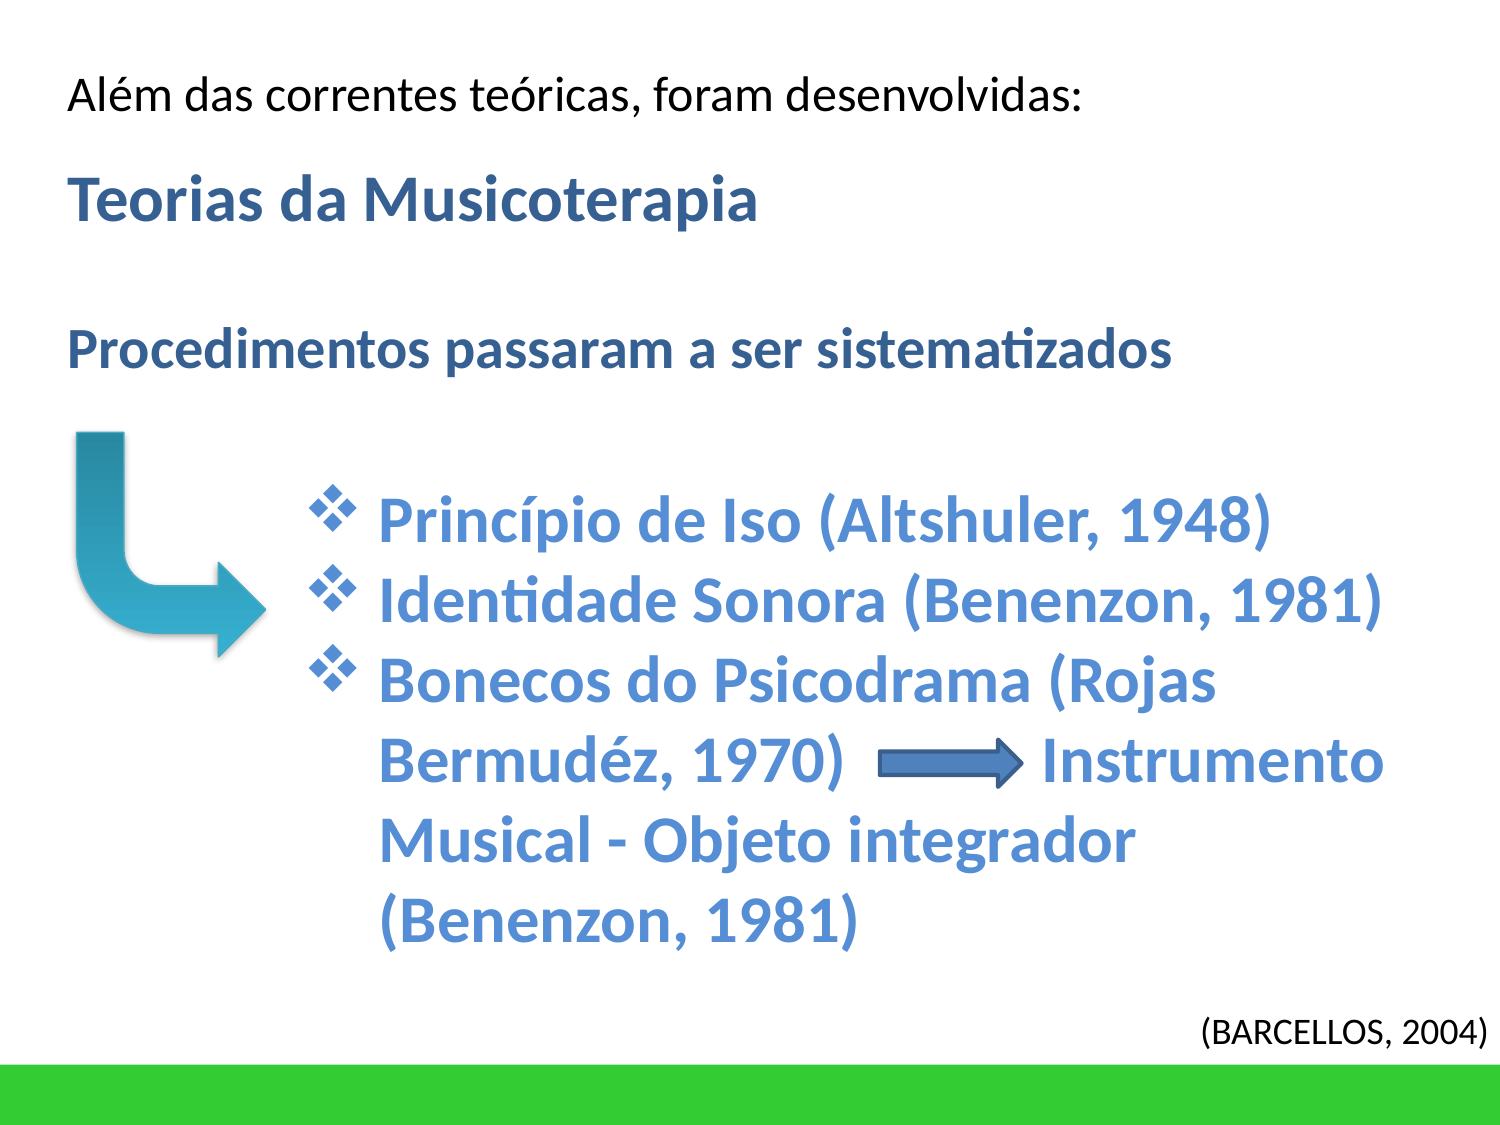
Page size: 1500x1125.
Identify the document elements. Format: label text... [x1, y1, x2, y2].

text_box [75, 431, 267, 658]
text_box Além das correntes teóricas, foram desenvolvidas: [53, 54, 1412, 130]
text_box [0, 1062, 1500, 1125]
text_box (BARCELLOS, 2004) [1090, 999, 1500, 1105]
text_box Teorias da Musicoterapia [53, 147, 1436, 243]
text_box Princípio de Iso (Altshuler, 1948) Identidade Sonora (Benenzon, 1981) Bonecos do Psicodrama (Rojas Bermudéz, 1970) Instrumento Musical - Objeto integrador (Benenzon, 1981) [289, 468, 1471, 1044]
text_box [877, 737, 1024, 789]
text_box Procedimentos passaram a ser sistematizados [53, 302, 1436, 388]
